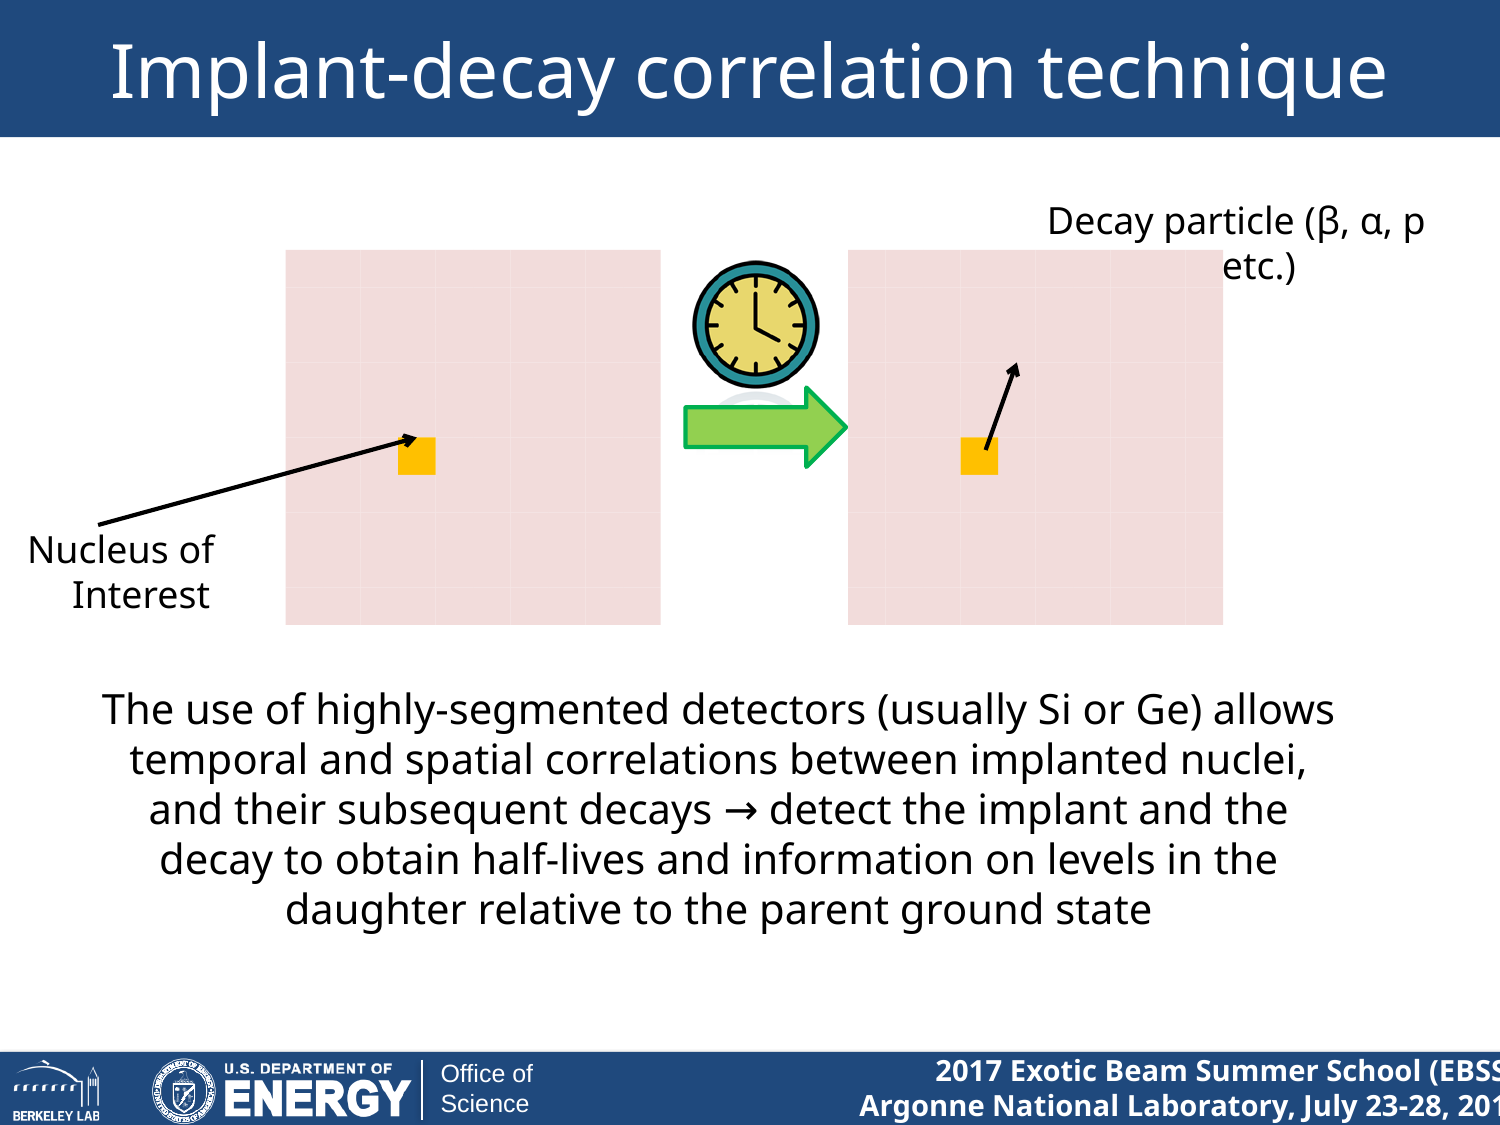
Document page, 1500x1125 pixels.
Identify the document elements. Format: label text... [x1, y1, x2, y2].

text_box Decay particle (β, α, p etc.) [1003, 190, 1470, 303]
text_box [985, 362, 1018, 451]
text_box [285, 249, 661, 626]
title Implant-decay correlation technique [75, 0, 1425, 138]
picture [647, 249, 847, 463]
text_box The use of highly-segmented detectors (usually Si or Ge) allows temporal and spatial correlations between implanted nuclei, and their subsequent decays → detect the implant and the decay to obtain half-lives and information on levels in the daughter relative to the parent ground state [74, 675, 1363, 940]
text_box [847, 249, 1224, 626]
text_box Nucleus of Interest [12, 518, 275, 632]
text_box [97, 437, 418, 526]
